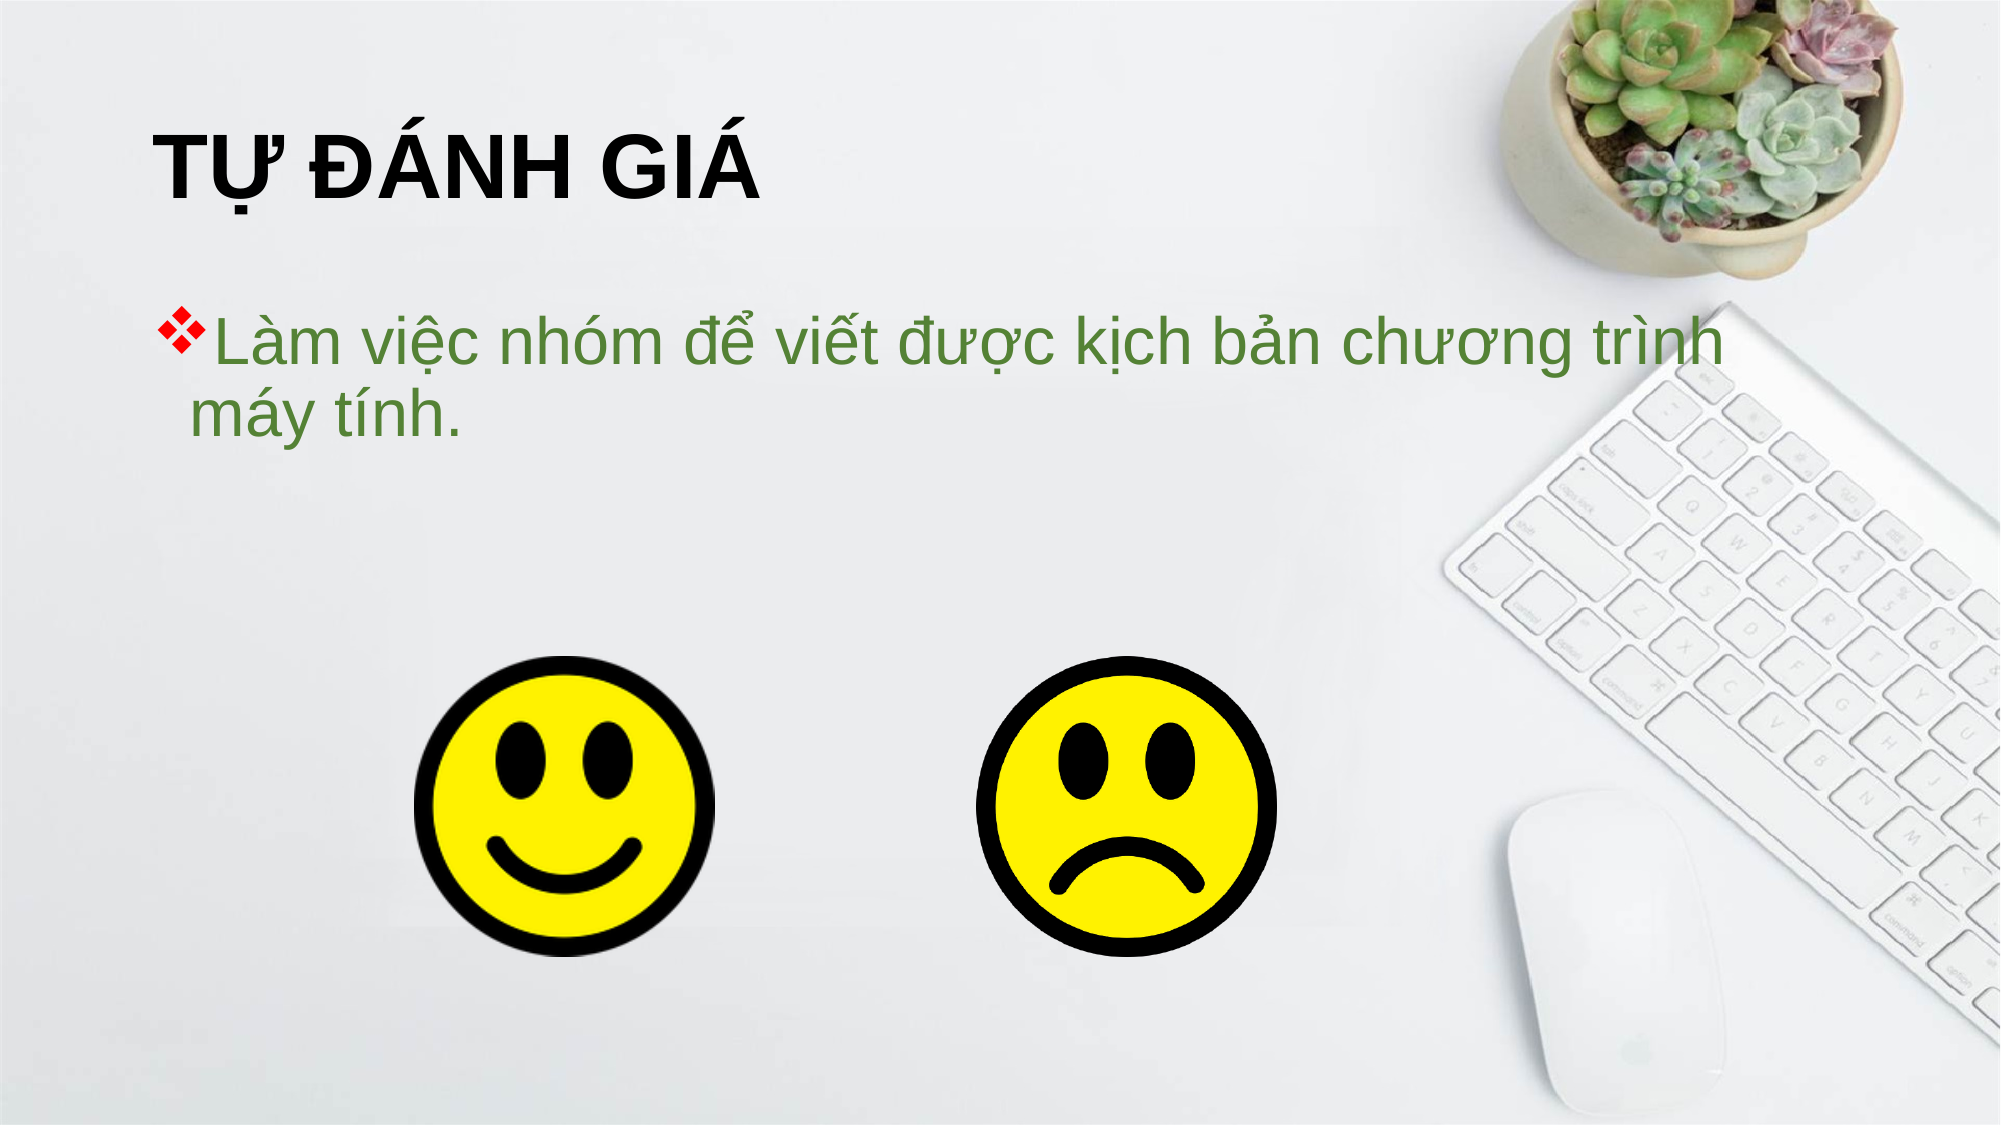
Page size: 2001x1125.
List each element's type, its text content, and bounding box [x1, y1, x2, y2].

list Làm việc nhóm để viết được kịch bản chương trình máy tính. [137, 299, 1863, 1014]
picture [0, 0, 2001, 1125]
title TỰ ĐÁNH GIÁ [137, 59, 1863, 278]
